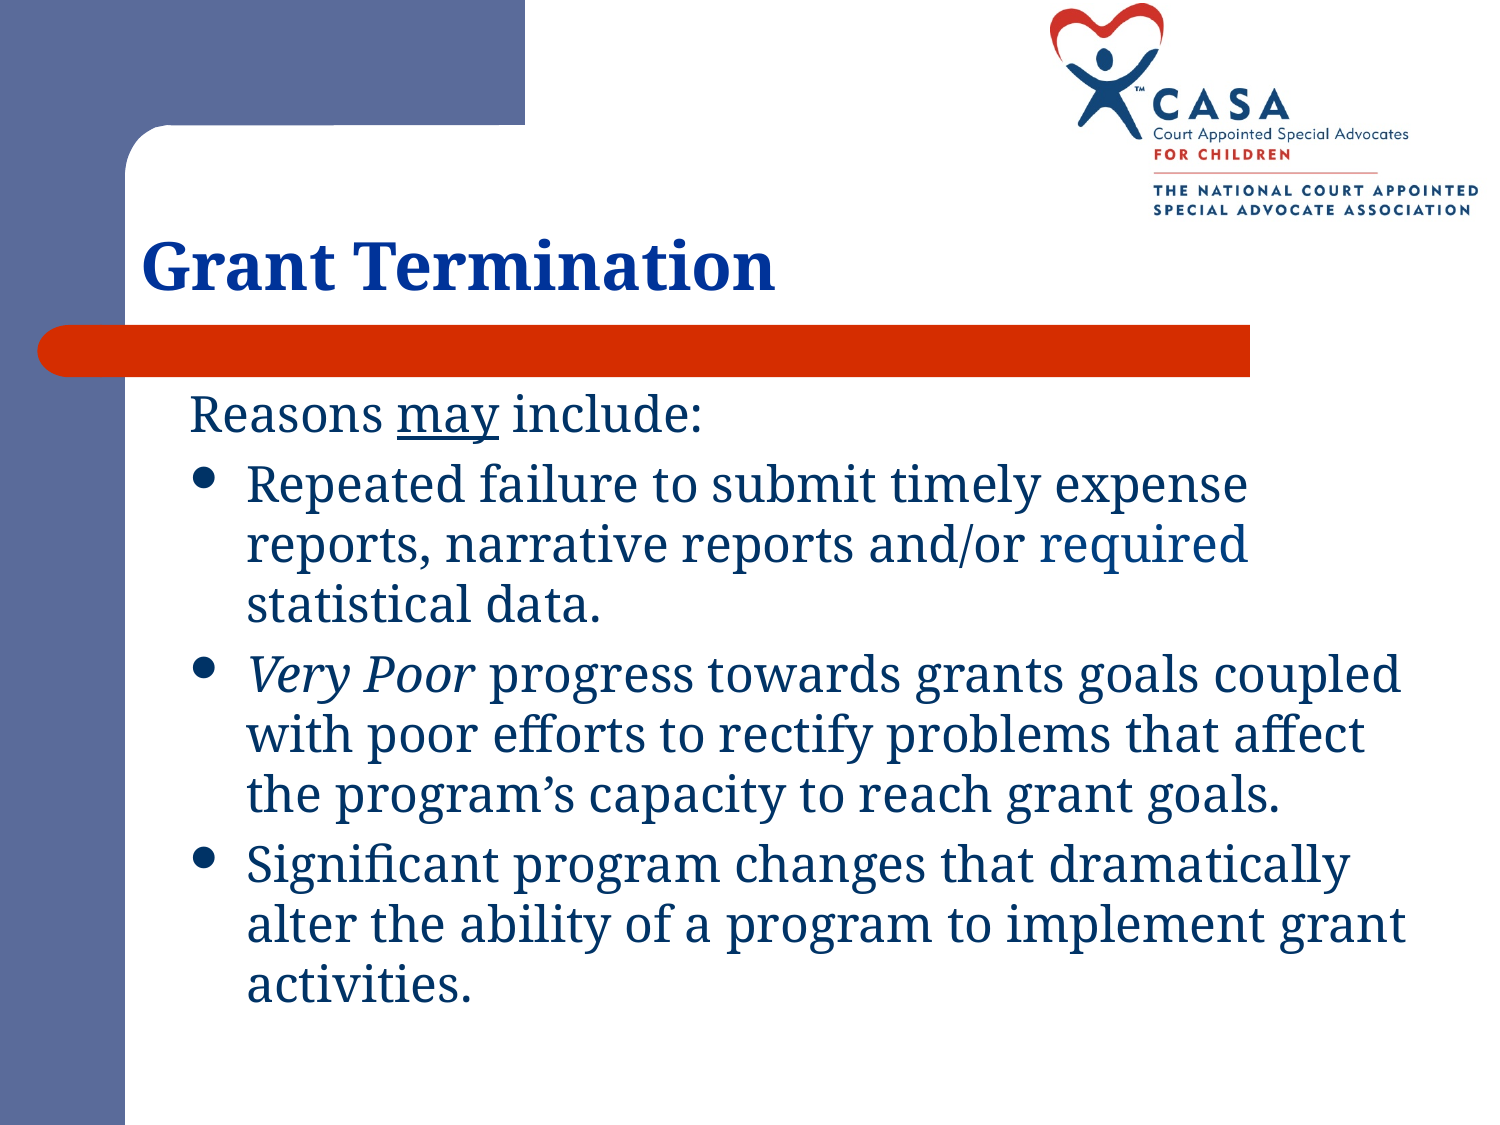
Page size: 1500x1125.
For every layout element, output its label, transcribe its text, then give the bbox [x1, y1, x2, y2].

picture [1049, 2, 1488, 248]
title Grant Termination [125, 125, 1425, 313]
list Reasons may include: Repeated failure to submit timely expense reports, narrative reports and/or required statistical data. Very Poor progress towards grants goals coupled with poor efforts to rectify problems that affect the program’s capacity to reach grant goals. Significant program changes that dramatically alter the ability of a program to implement grant activities. [174, 375, 1437, 968]
